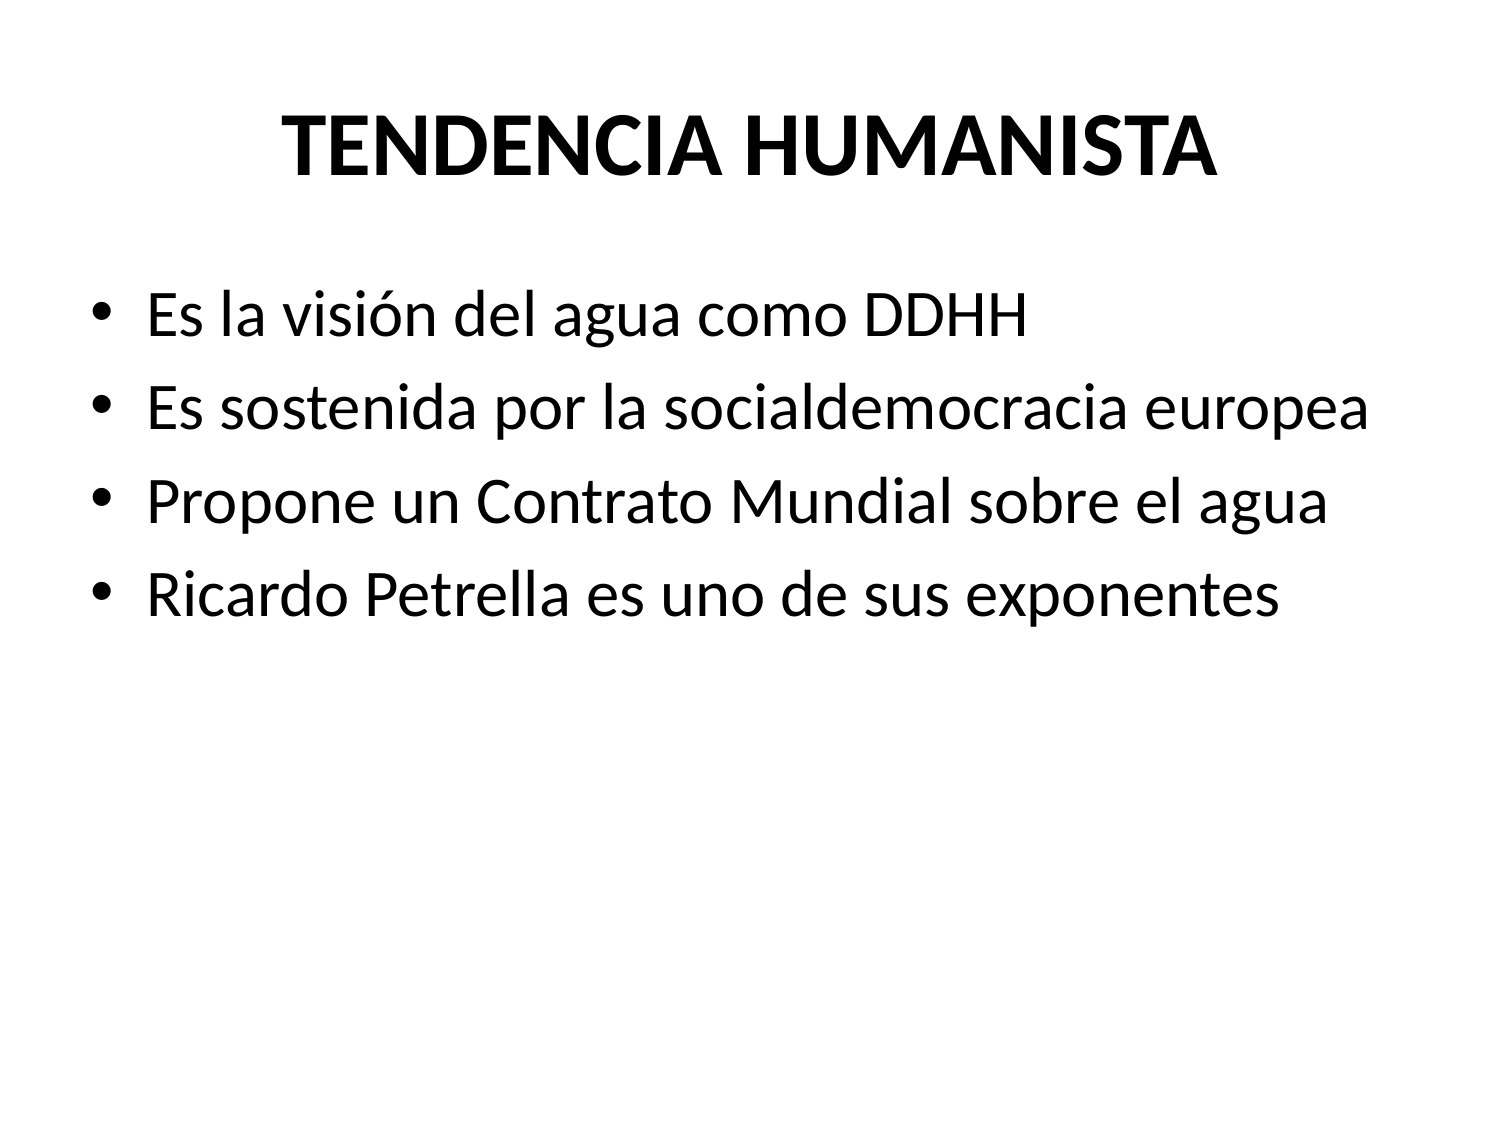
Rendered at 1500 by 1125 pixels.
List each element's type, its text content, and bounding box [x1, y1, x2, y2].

title TENDENCIA HUMANISTA [75, 45, 1425, 233]
list Es la visión del agua como DDHH Es sostenida por la socialdemocracia europea Propone un Contrato Mundial sobre el agua Ricardo Petrella es uno de sus exponentes [75, 262, 1425, 1005]
